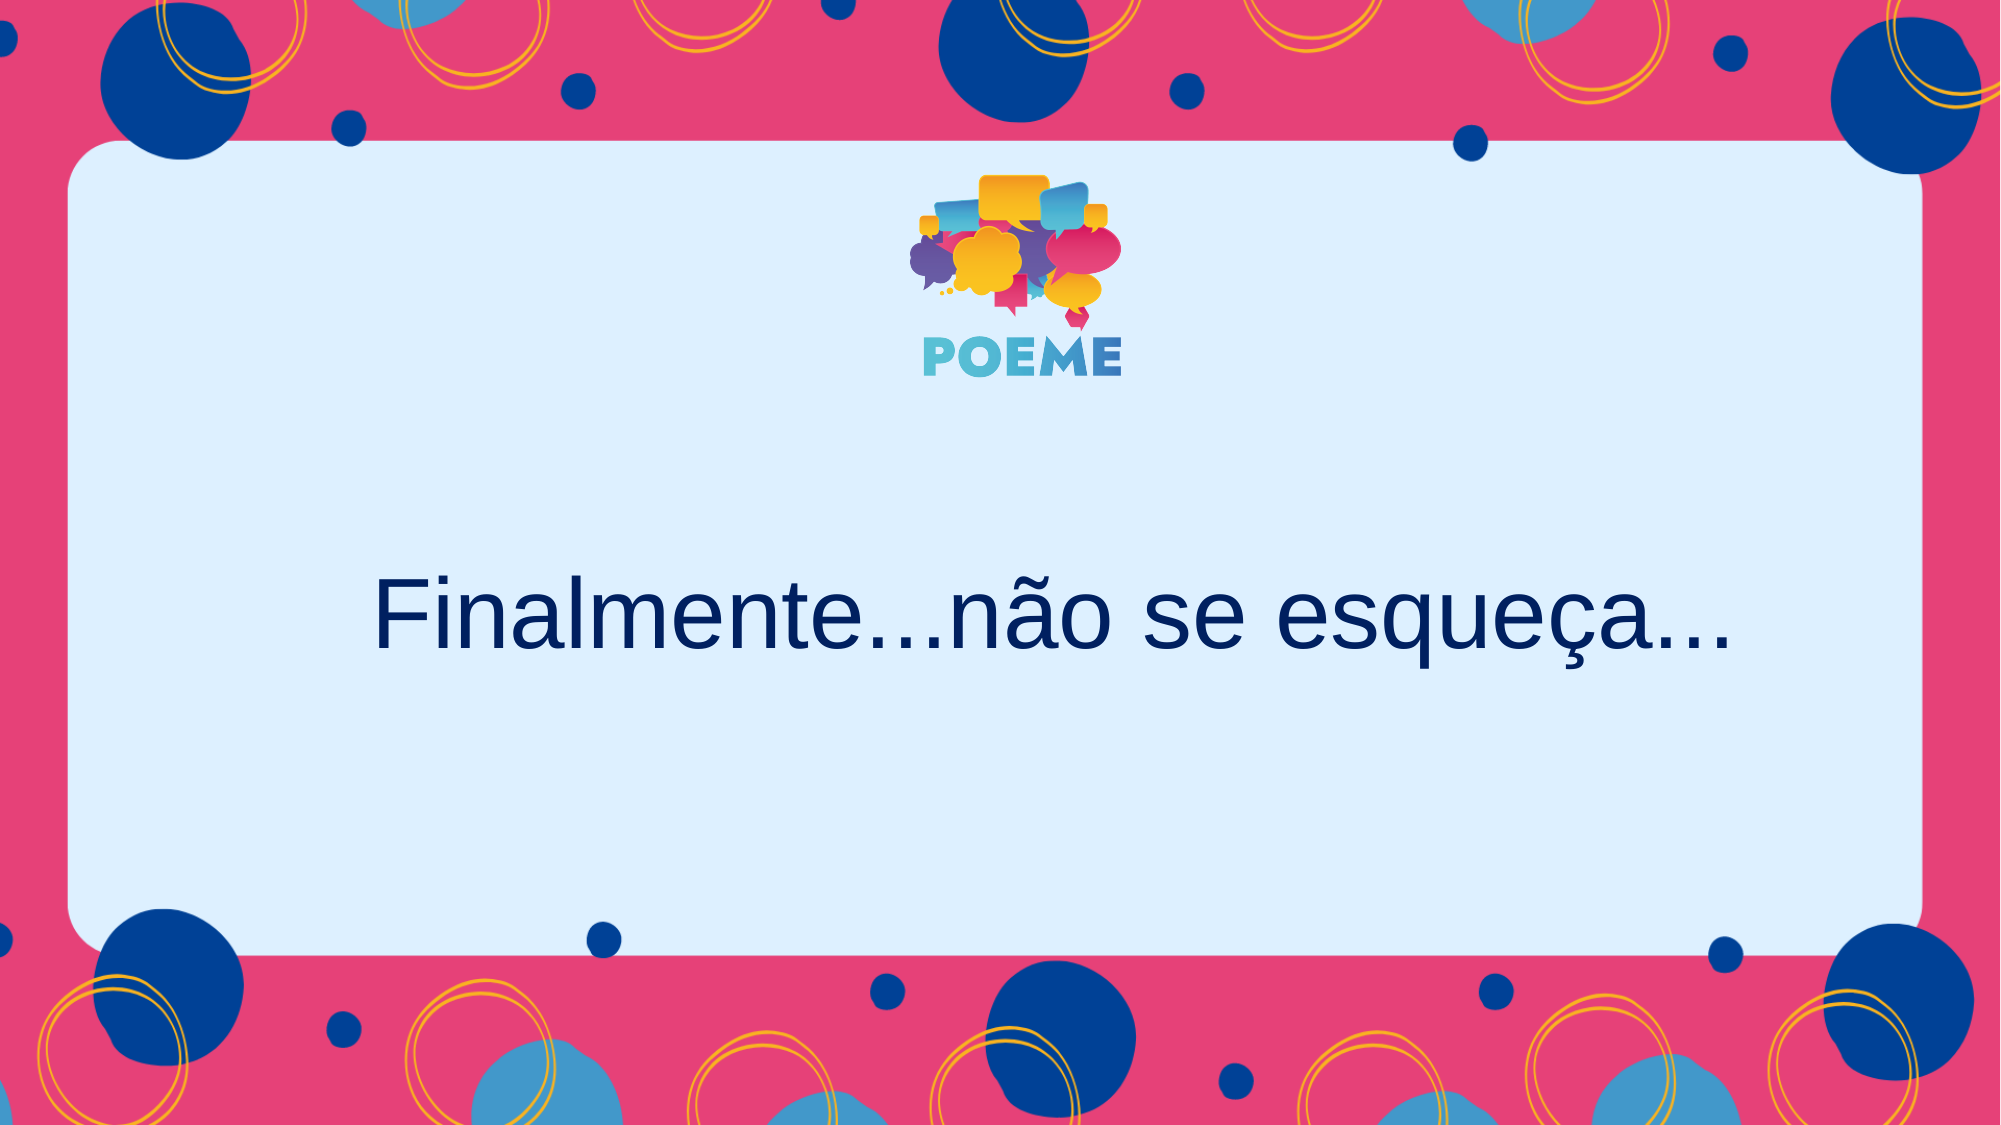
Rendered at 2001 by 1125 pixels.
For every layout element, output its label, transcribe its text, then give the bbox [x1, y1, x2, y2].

title Finalmente...não se esqueça... [232, 446, 1875, 678]
picture [0, 0, 2001, 1125]
